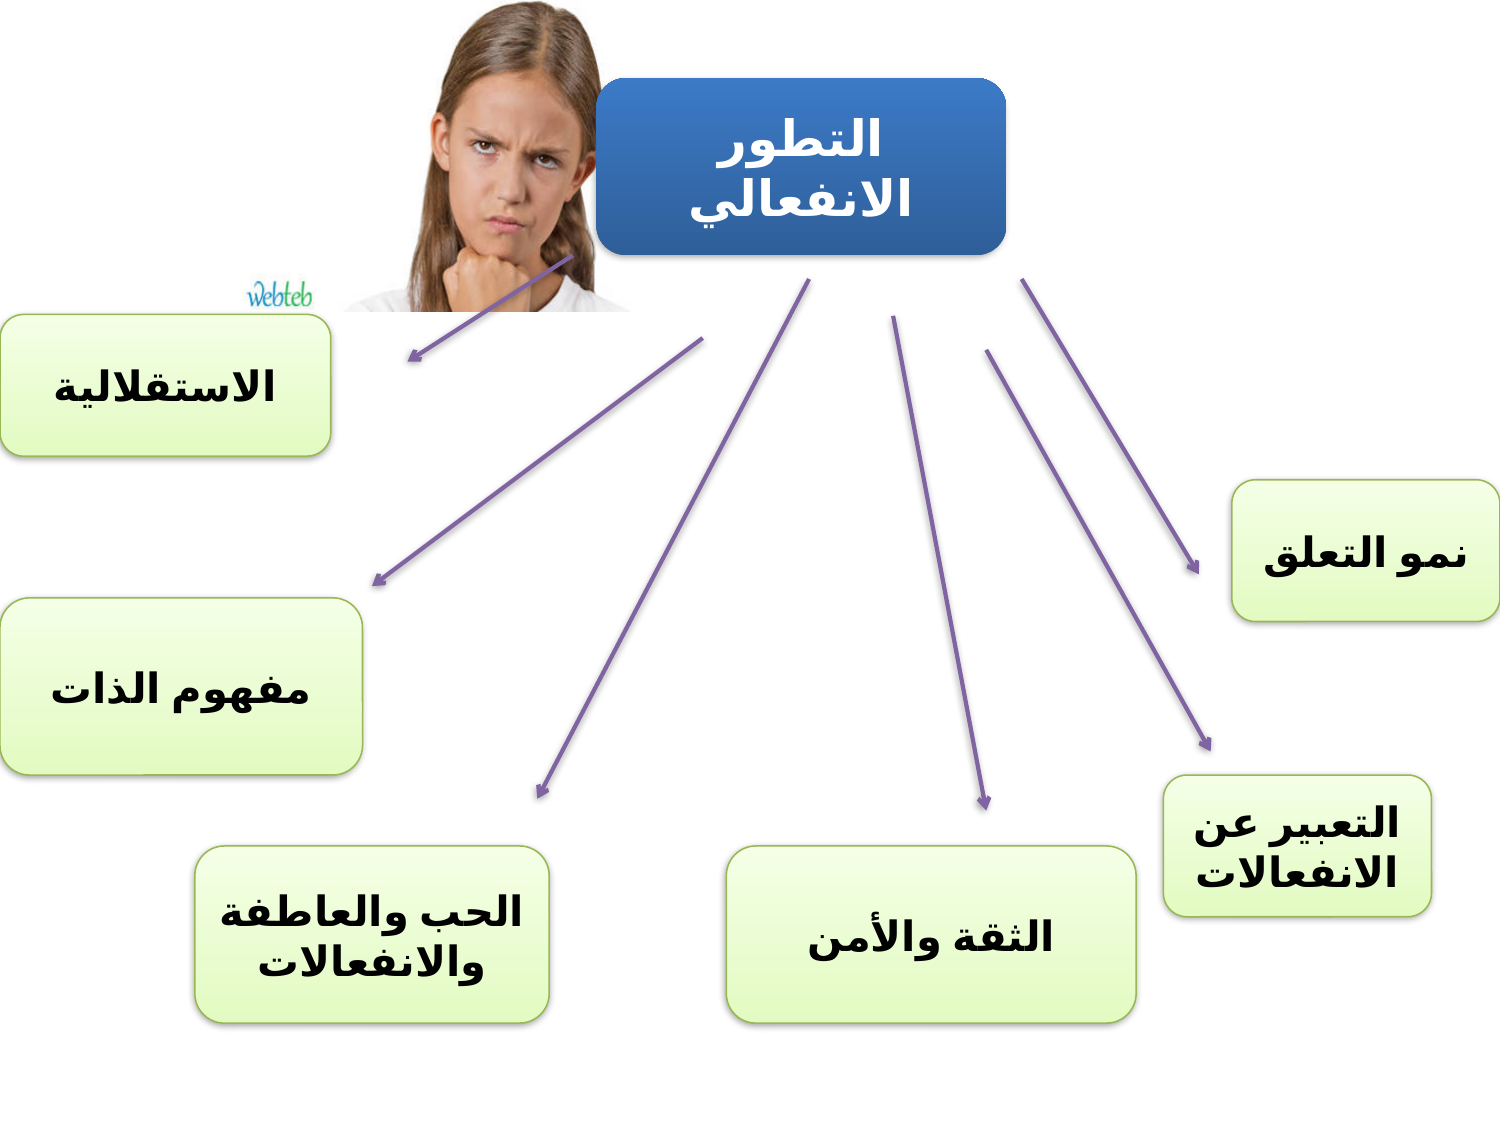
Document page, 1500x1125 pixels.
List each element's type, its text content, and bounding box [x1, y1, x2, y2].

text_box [892, 315, 987, 811]
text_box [371, 337, 703, 587]
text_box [985, 349, 1211, 752]
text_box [1021, 278, 1200, 348]
text_box الاستقلالية [0, 313, 332, 457]
text_box مفهوم الذات [0, 597, 364, 776]
text_box الثقة والأمن [725, 845, 1137, 1024]
text_box نمو التعلق [1231, 478, 1500, 623]
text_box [537, 278, 810, 799]
text_box التعبير عن الانفعالات [1162, 774, 1433, 918]
text_box الحب والعاطفة والانفعالات [194, 845, 550, 1024]
picture [241, 0, 744, 313]
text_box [407, 255, 573, 362]
text_box التطور الانفعالي [748, 78, 1007, 256]
